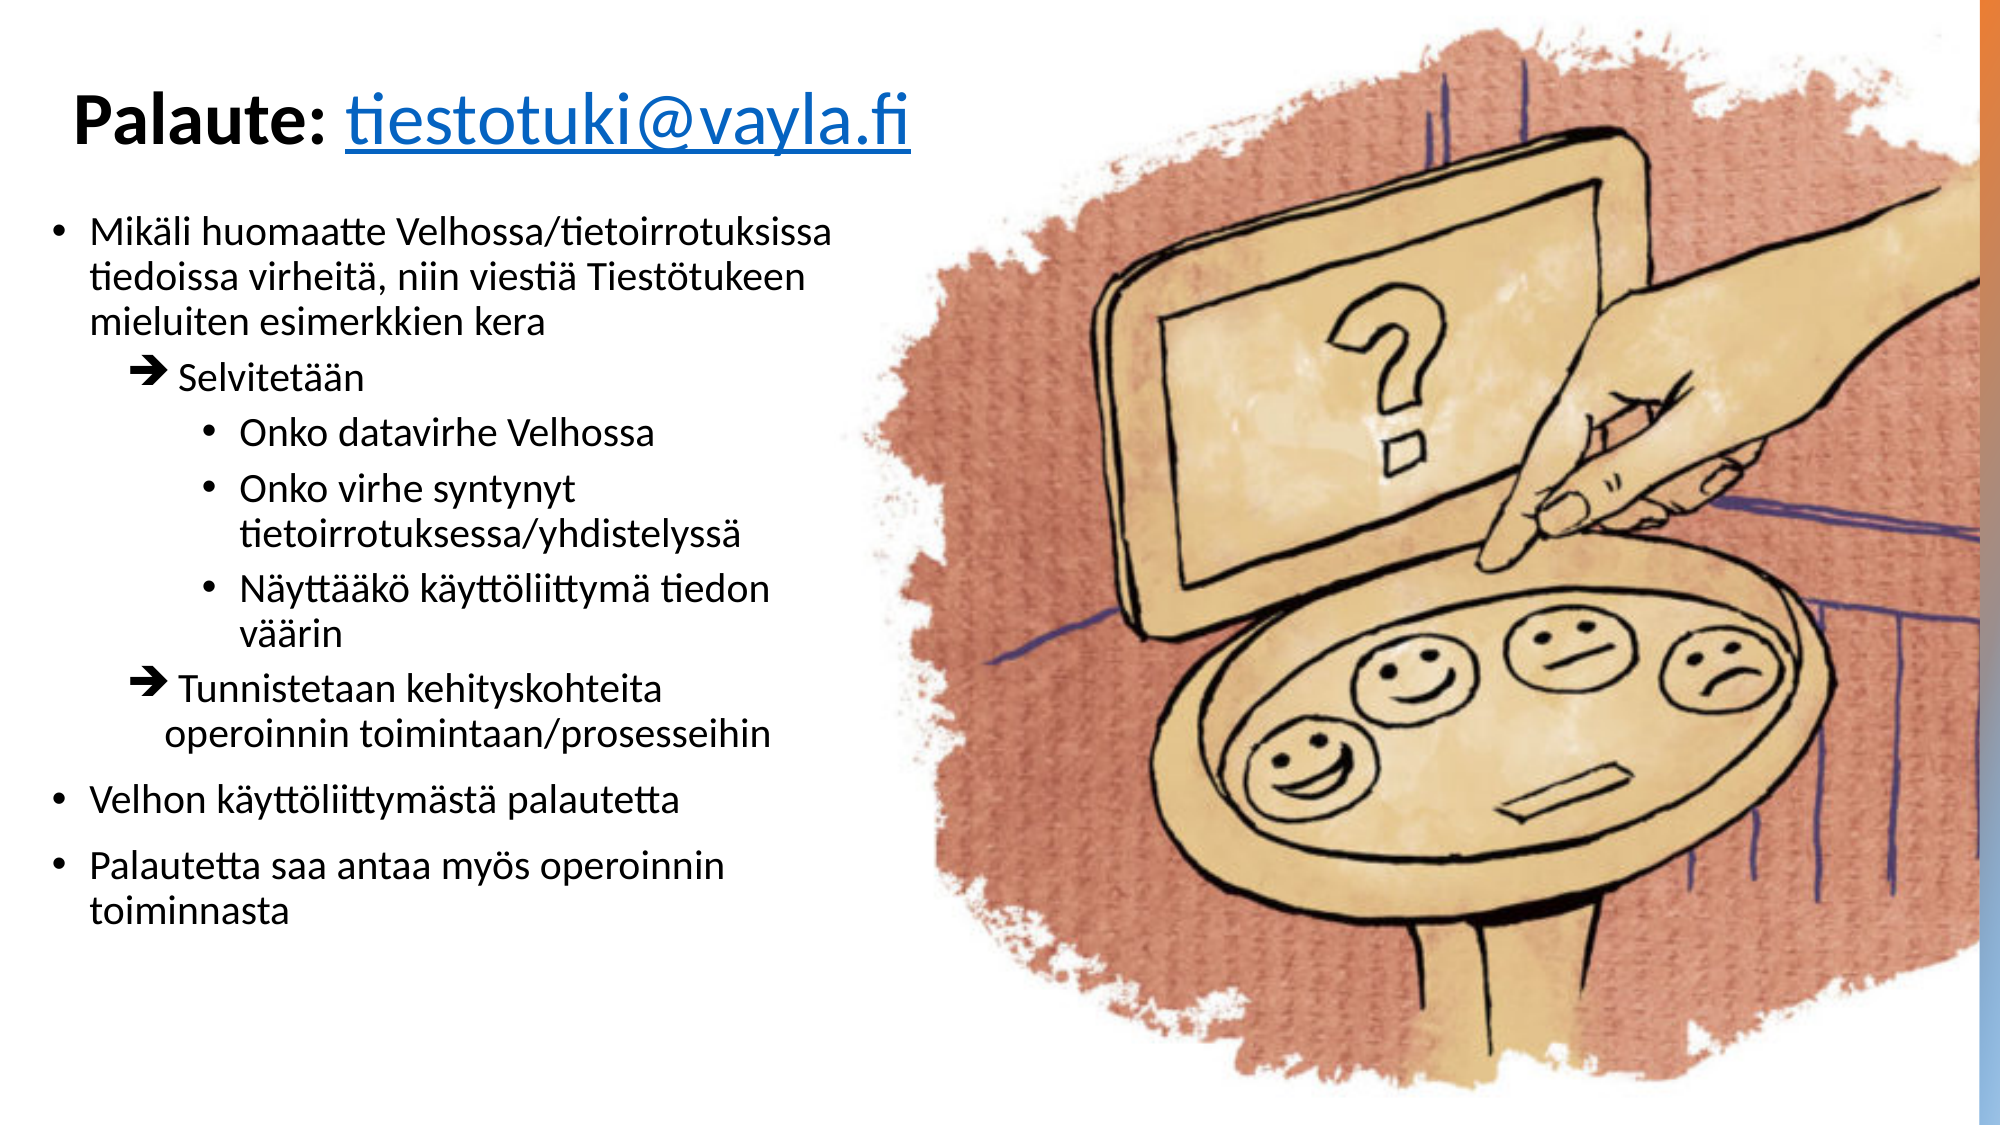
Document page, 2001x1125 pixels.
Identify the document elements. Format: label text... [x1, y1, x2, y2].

title Palaute: tiestotuki@vayla.fi [58, 34, 827, 169]
picture [834, 0, 1979, 1125]
list Mikäli huomaatte Velhossa/tietoirrotuksissa tiedoissa virheitä, niin viestiä Tiestötukeen mieluiten esimerkkien kera Selvitetään Onko datavirhe Velhossa Onko virhe syntynyt tietoirrotuksessa/yhdistelyssä Näyttääkö käyttöliittymä tiedon väärin Tunnistetaan kehityskohteita operoinnin toimintaan/prosesseihin Velhon käyttöliittymästä palautetta Palautetta saa antaa myös operoinnin toiminnasta [36, 202, 827, 1083]
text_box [1979, 0, 2000, 1125]
